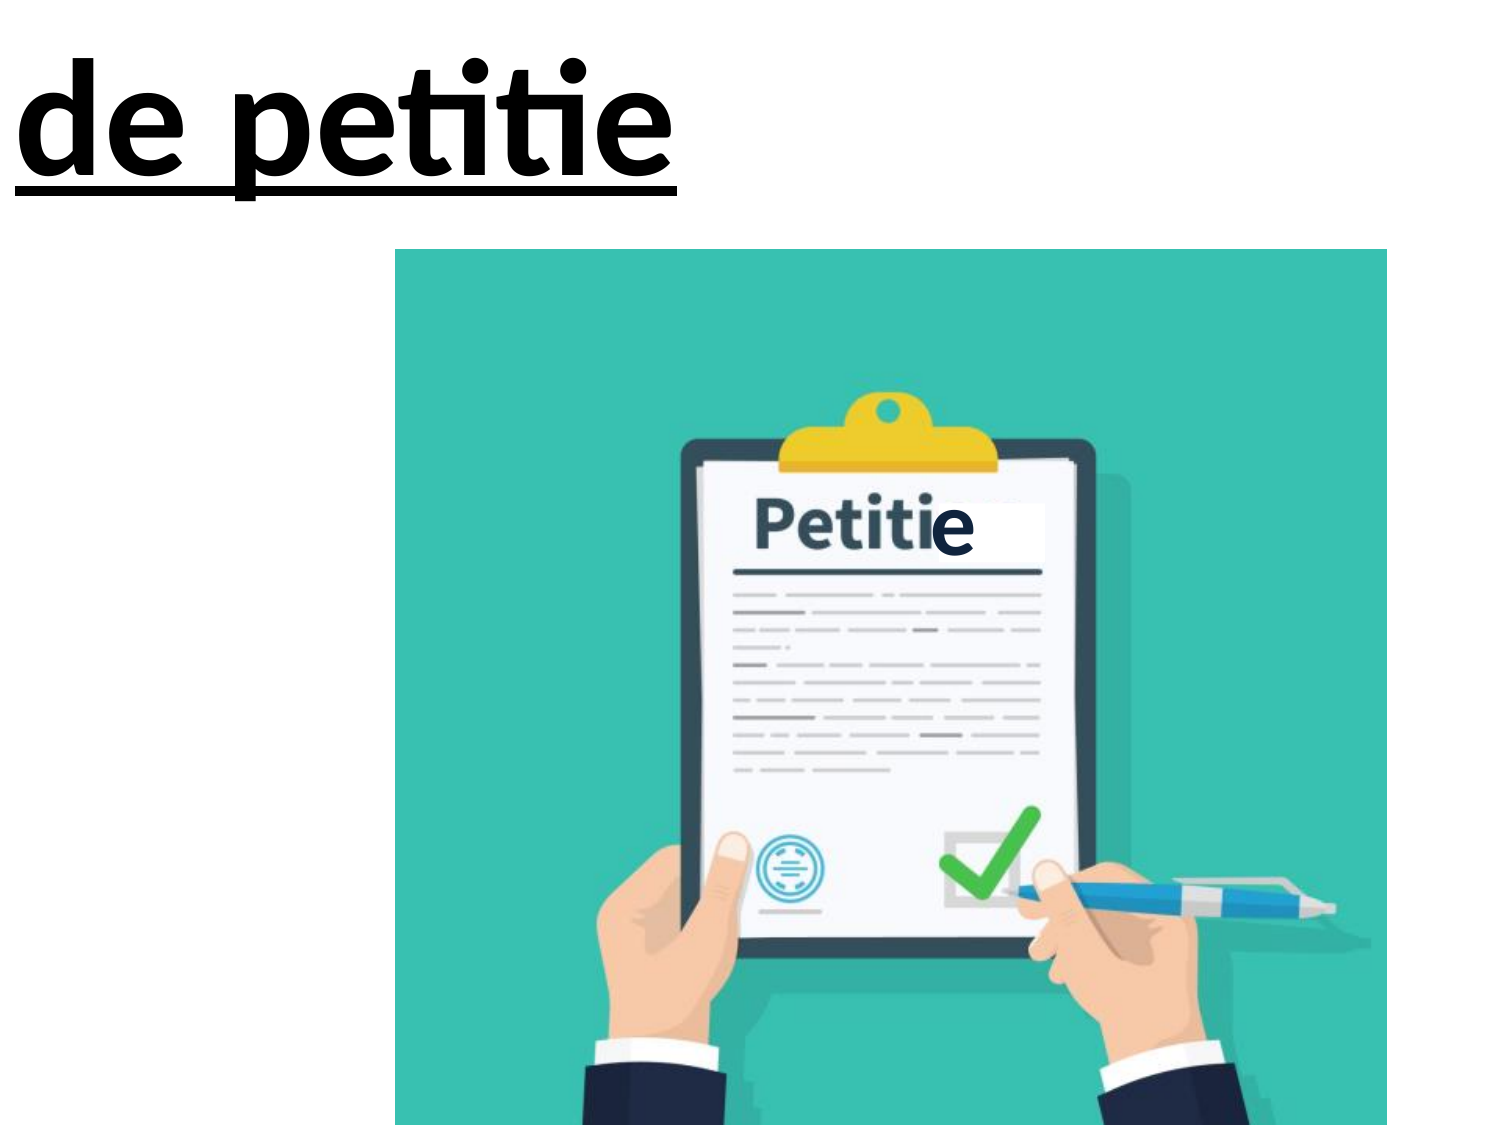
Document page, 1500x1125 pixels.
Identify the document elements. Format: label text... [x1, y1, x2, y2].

text_box de petitie [0, 1, 1500, 216]
picture [395, 249, 1387, 1125]
